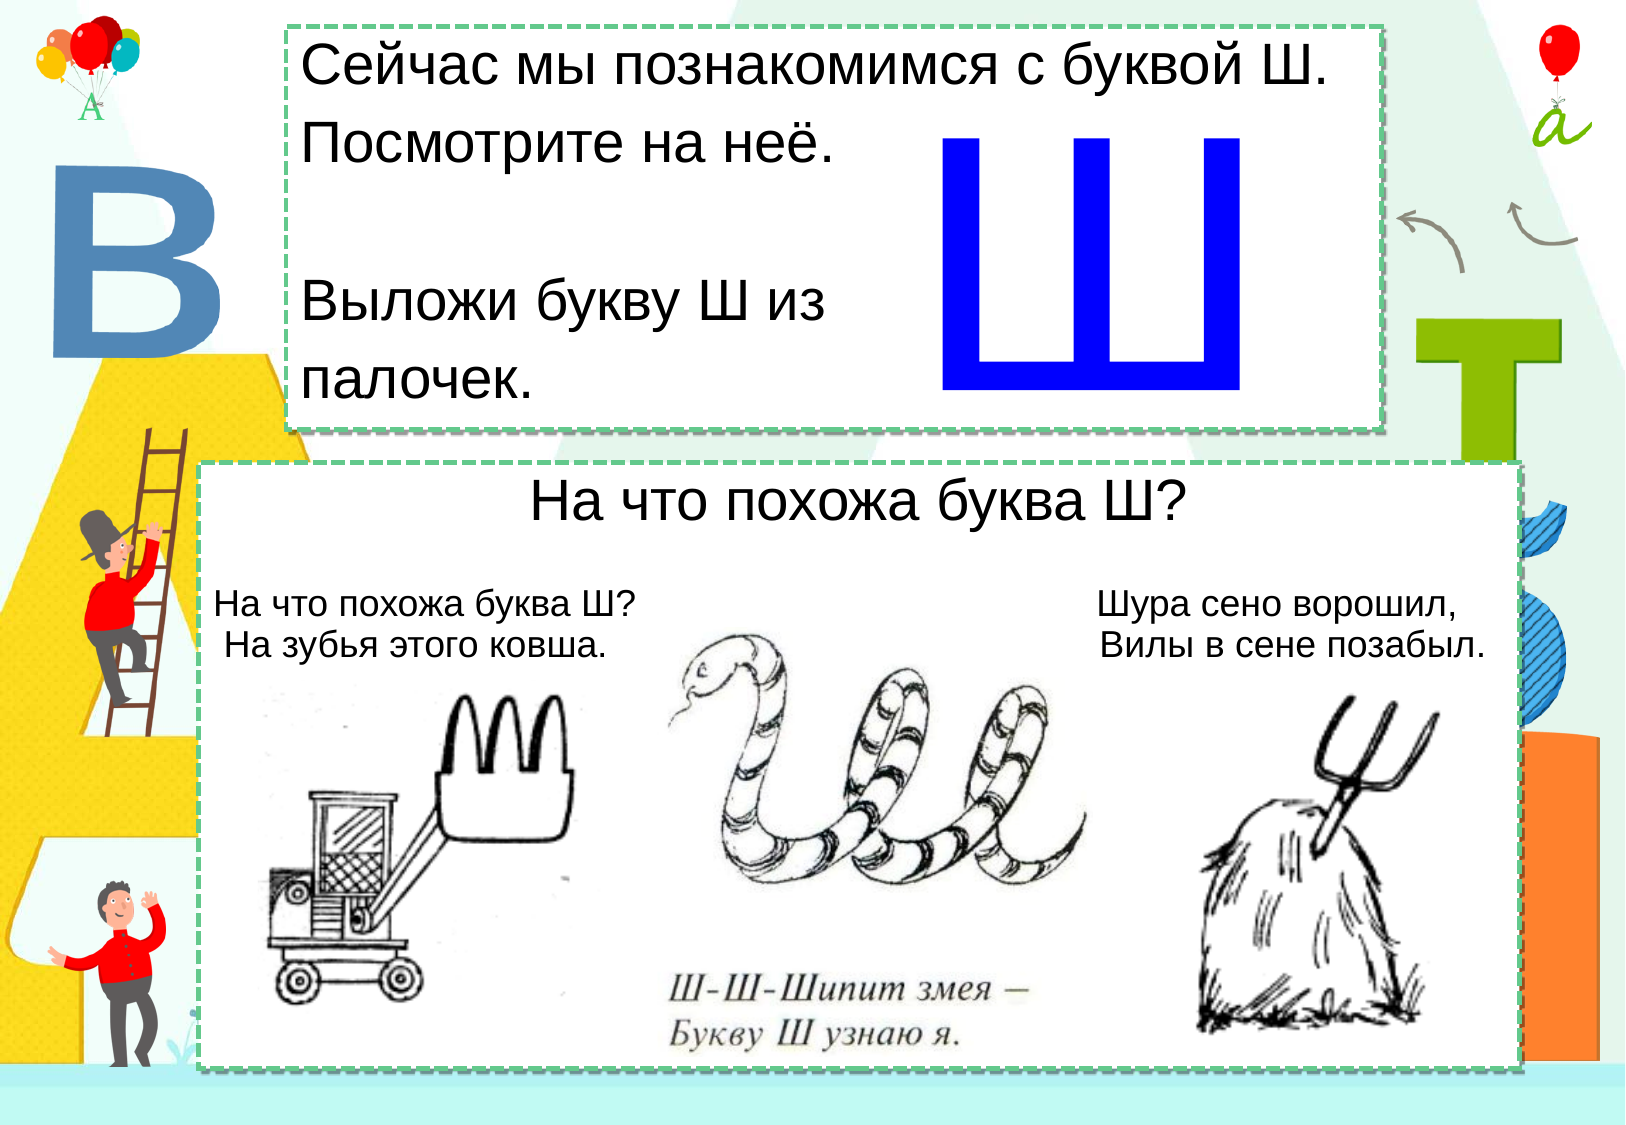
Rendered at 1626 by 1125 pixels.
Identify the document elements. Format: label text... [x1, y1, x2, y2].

text_box На что похожа буква Ш? На что похожа буква Ш? Шура сено ворошил, На зубья этого ковша. Вилы в сене позабыл. [198, 462, 1520, 1069]
picture [0, 0, 1626, 1125]
text_box Сейчас мы познакомимся с буквой Ш. Посмотрите на неё. Выложи букву Ш из палочек. [285, 26, 1382, 430]
